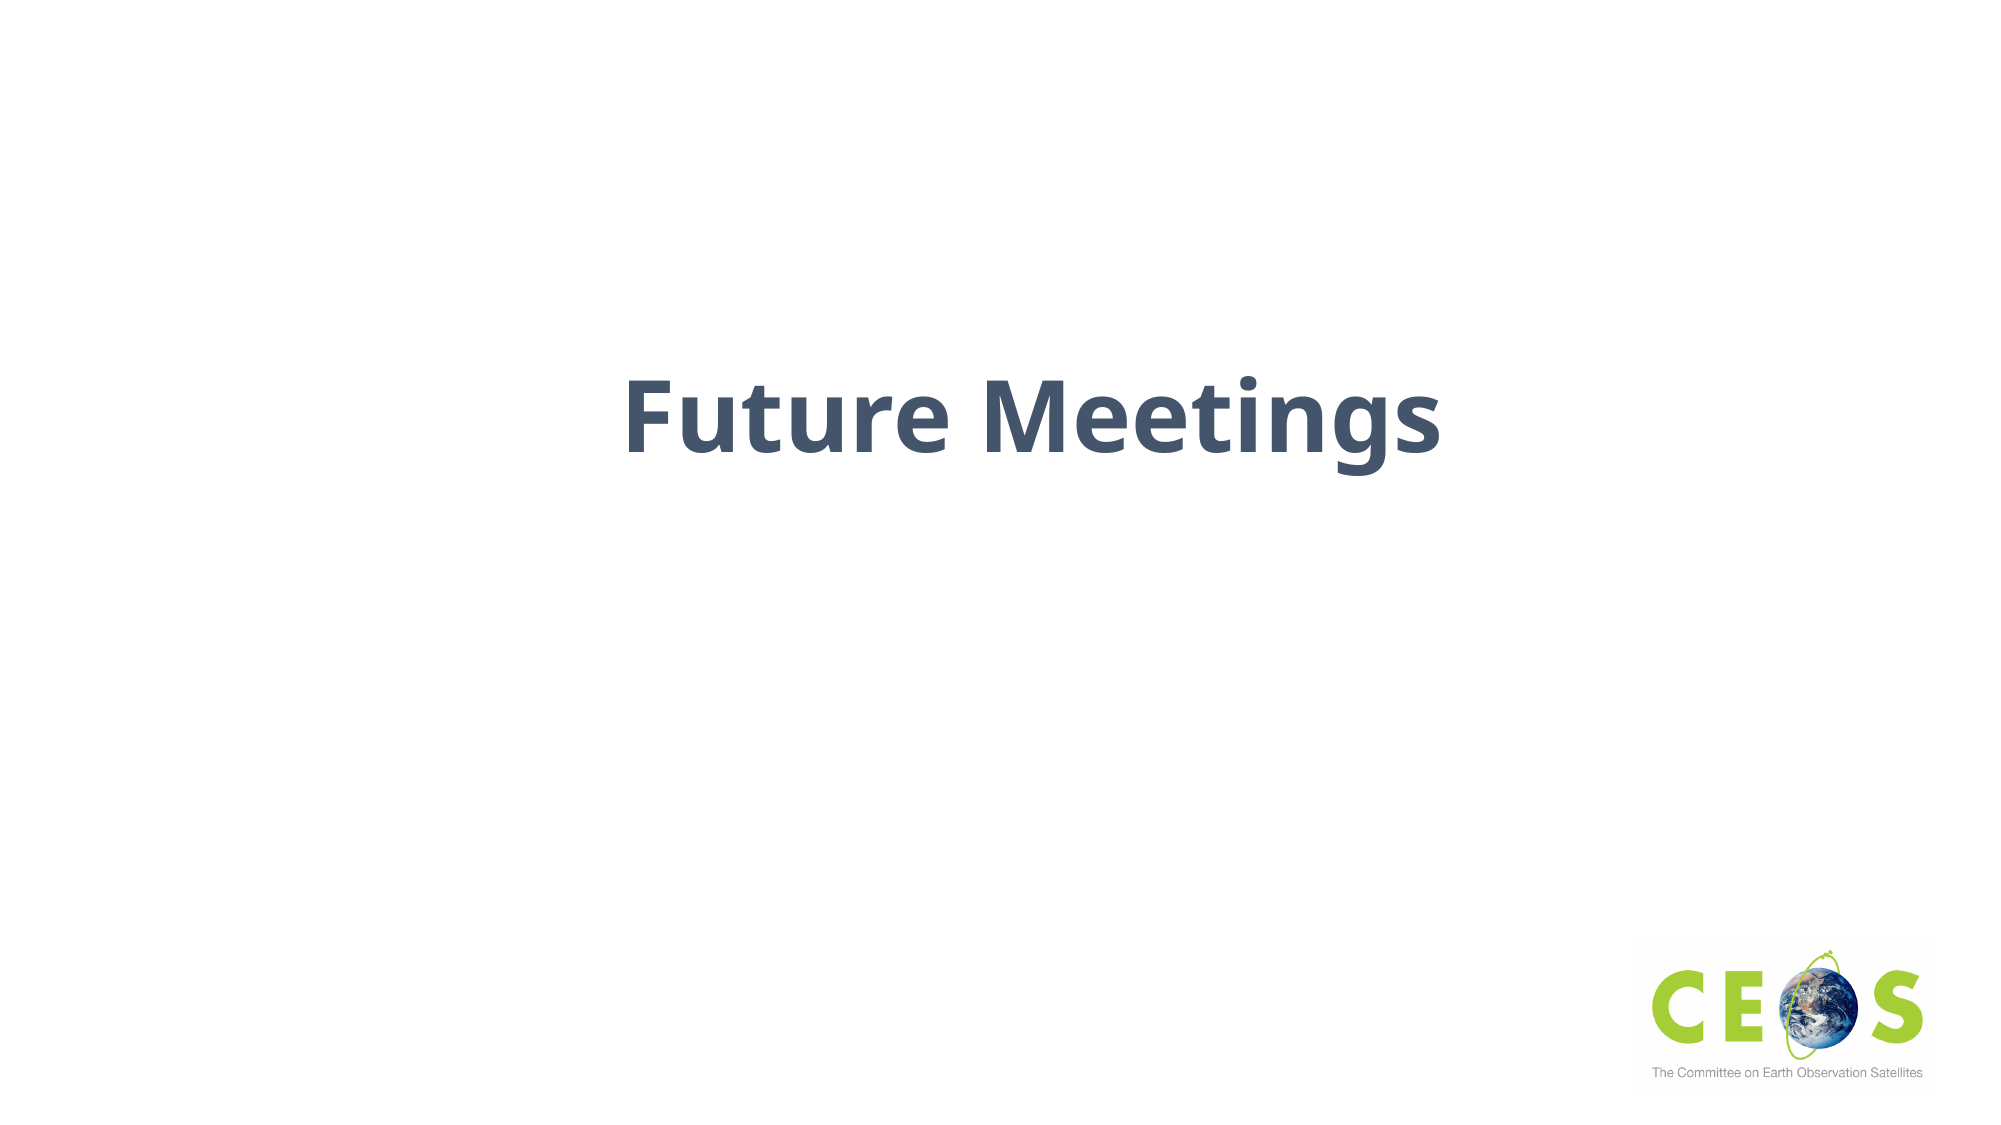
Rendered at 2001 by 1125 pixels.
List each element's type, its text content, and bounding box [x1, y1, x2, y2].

text_box Future Meetings [105, 252, 1959, 588]
picture [1632, 940, 1938, 1092]
